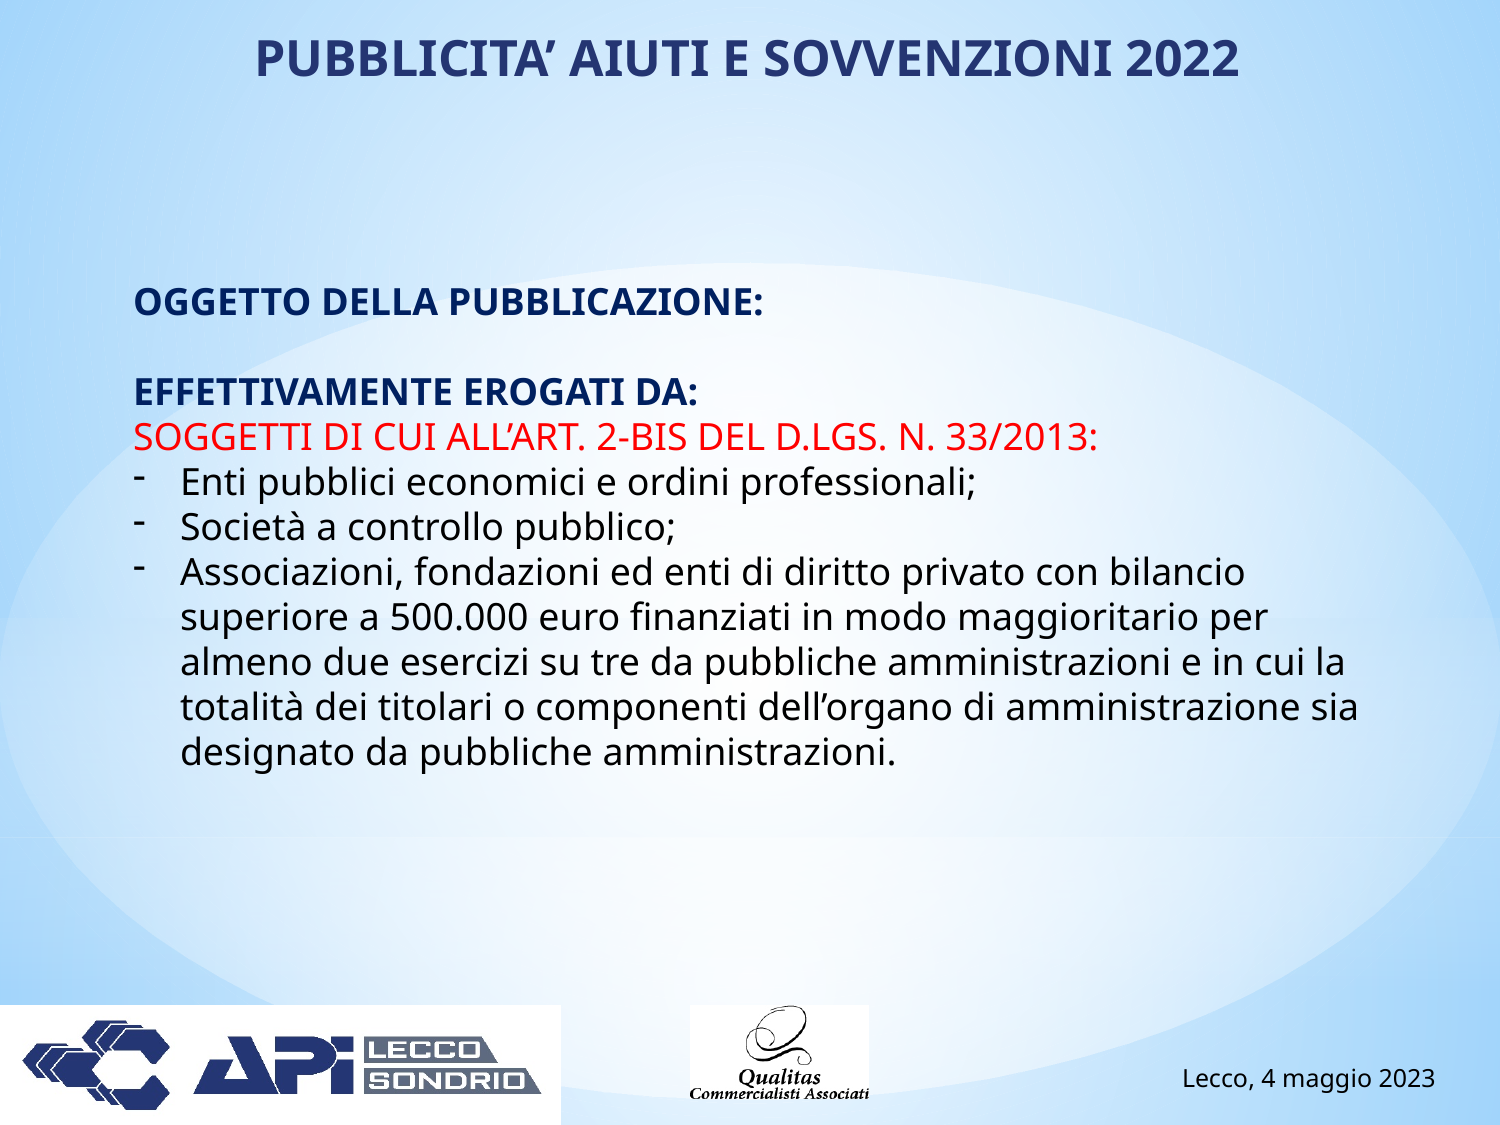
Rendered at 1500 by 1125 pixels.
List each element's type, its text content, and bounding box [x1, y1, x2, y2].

picture [690, 1005, 869, 1099]
text_box OGGETTO DELLA PUBBLICAZIONE: EFFETTIVAMENTE EROGATI DA: SOGGETTI DI CUI ALL’ART. 2-BIS DEL D.LGS. N. 33/2013: Enti pubblici economici e ordini professionali; Società a controllo pubblico; Associazioni, fondazioni ed enti di diritto privato con bilancio superiore a 500.000 euro finanziati in modo maggioritario per almeno due esercizi su tre da pubbliche amministrazioni e in cui la totalità dei titolari o componenti dell’organo di amministrazione sia designato da pubbliche amministrazioni. [118, 270, 1382, 826]
text_box Lecco, 4 maggio 2023 [1096, 1055, 1451, 1100]
picture [0, 1005, 562, 1125]
title PUBBLICITA’ AIUTI E SOVVENZIONI 2022 [0, 19, 1495, 144]
